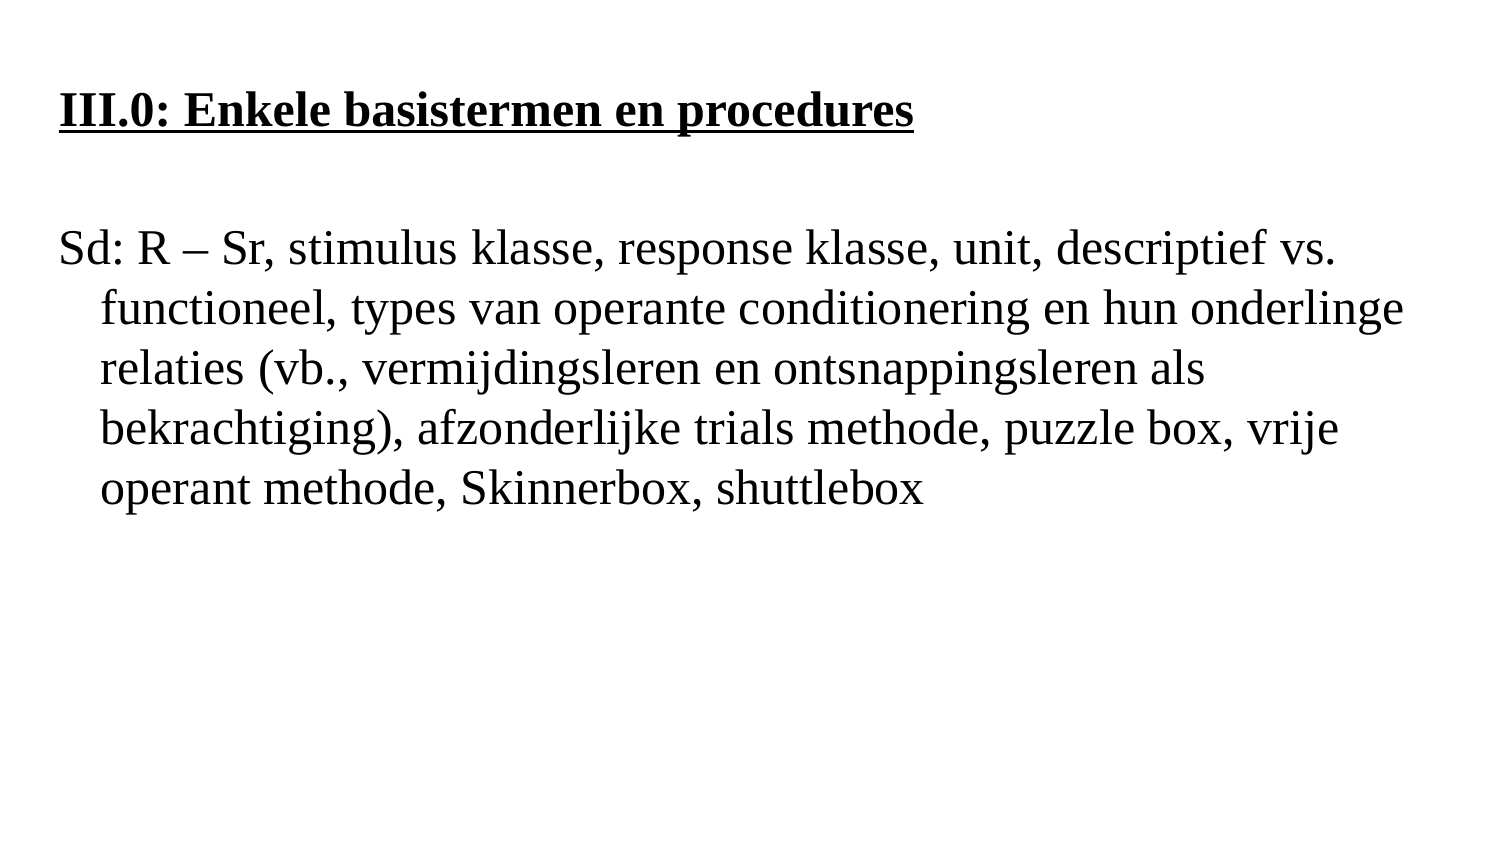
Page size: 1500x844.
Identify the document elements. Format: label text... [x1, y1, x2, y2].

list III.0: Enkele basistermen en procedures Sd: R – Sr, stimulus klasse, response klasse, unit, descriptief vs. functioneel, types van operante conditionering en hun onderlinge relaties (vb., vermijdingsleren en ontsnappingsleren als bekrachtiging), afzonderlijke trials methode, puzzle box, vrije operant methode, Skinnerbox, shuttlebox [47, 18, 1426, 722]
